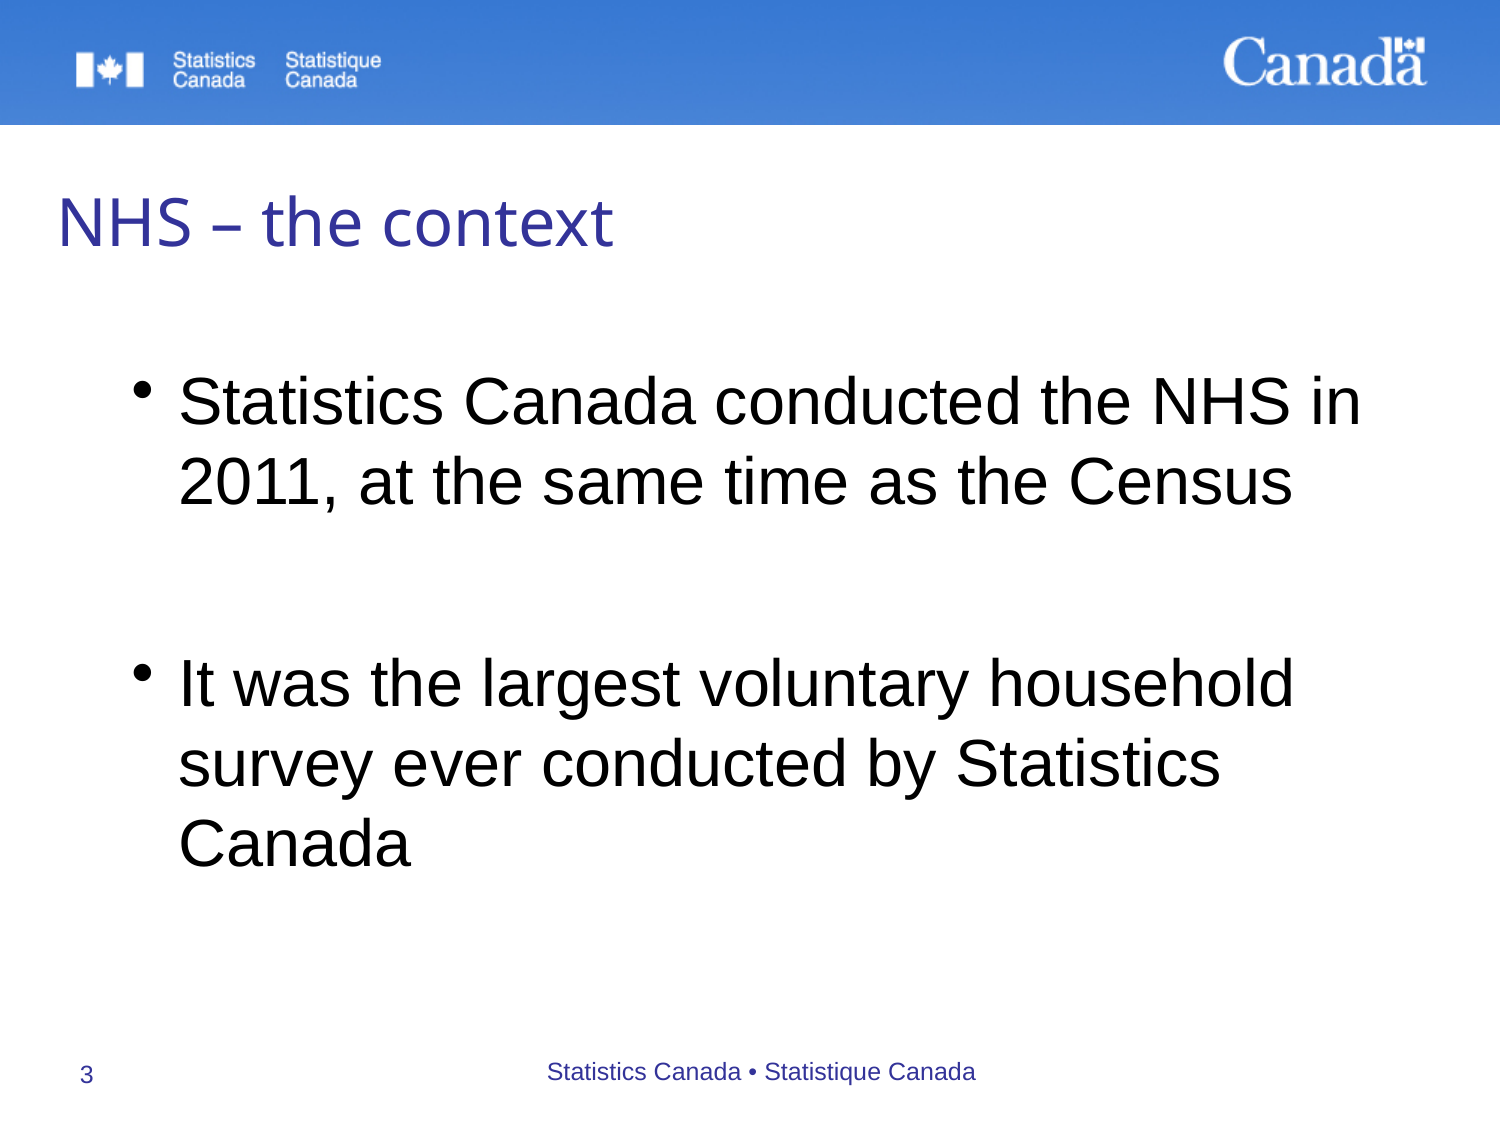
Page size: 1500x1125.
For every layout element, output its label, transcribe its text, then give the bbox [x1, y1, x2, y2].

slide_number 3 [64, 1051, 315, 1125]
list Statistics Canada conducted the NHS in 2011, at the same time as the Census It was the largest voluntary household survey ever conducted by Statistics Canada [41, 350, 1436, 1012]
footer Statistics Canada • Statistique Canada [442, 1047, 1082, 1125]
title NHS – the context [41, 172, 1390, 350]
picture [0, 0, 1500, 125]
